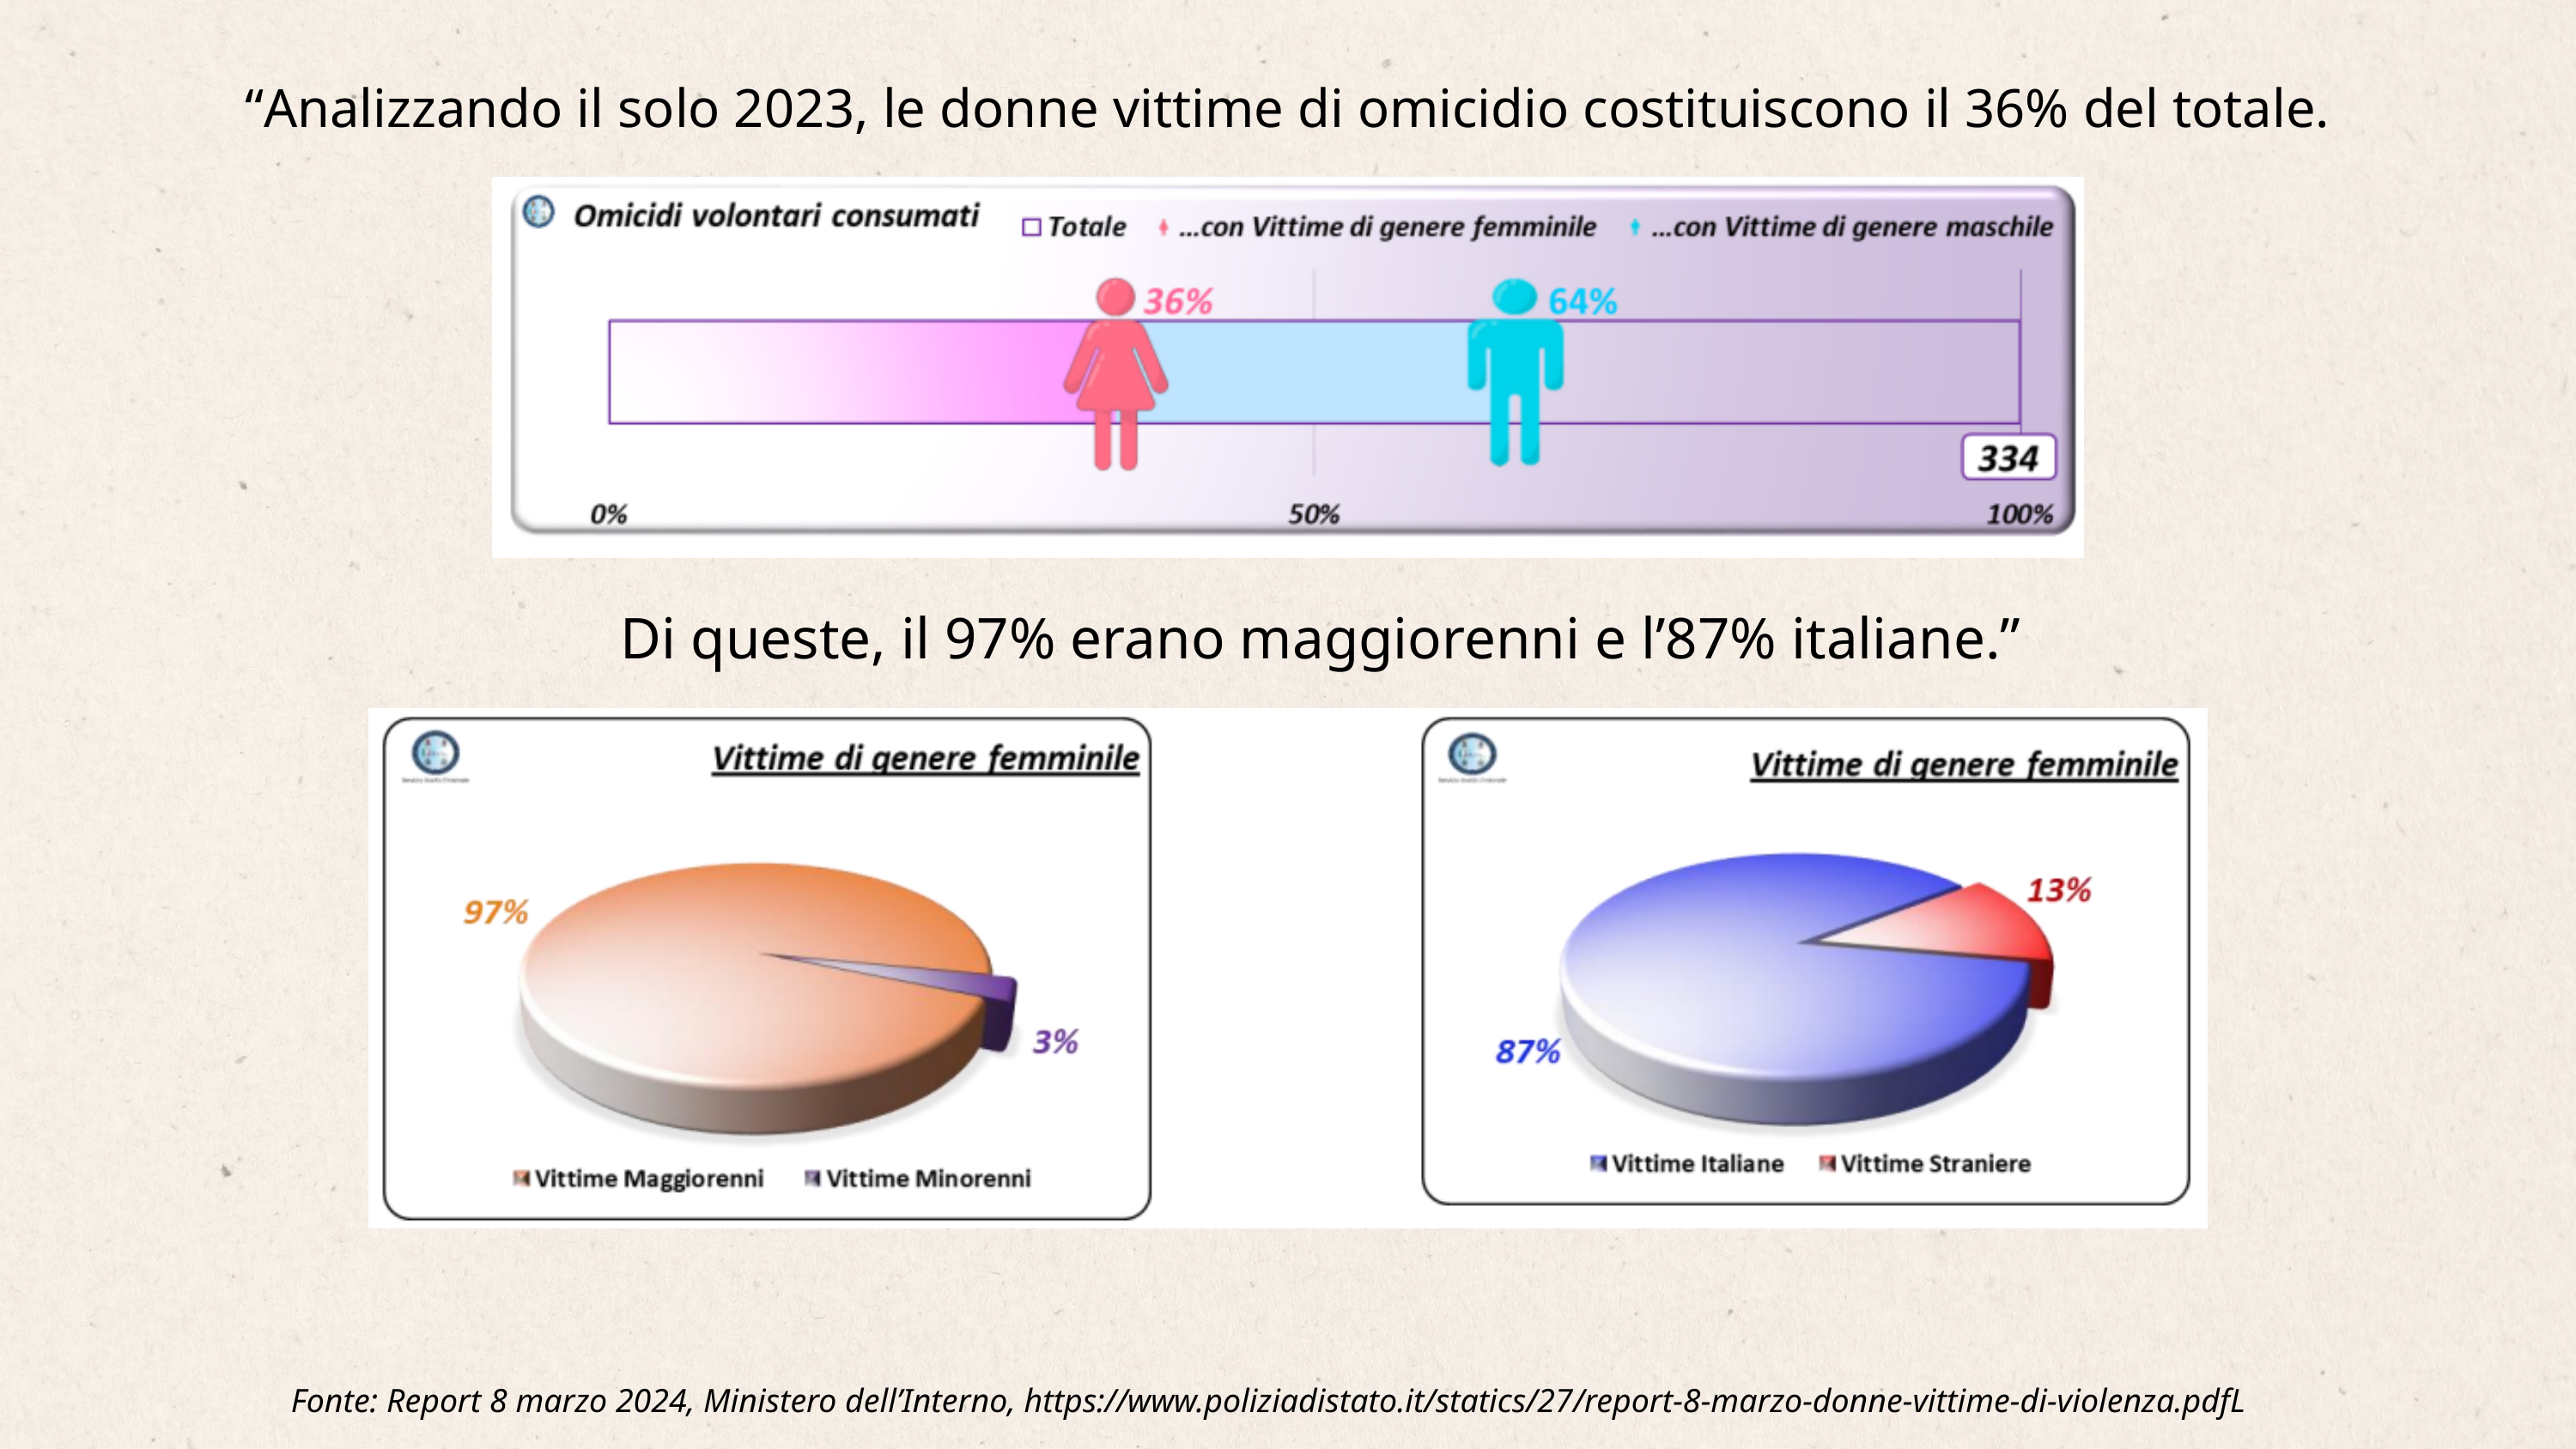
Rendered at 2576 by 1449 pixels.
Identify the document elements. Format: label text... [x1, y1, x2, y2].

text_box Di queste, il 97% erano maggiorenni e l’87% italiane.” [88, 591, 2555, 670]
text_box “Analizzando il solo 2023, le donne vittime di omicidio costituiscono il 36% del totale. [55, 64, 2521, 138]
text_box [368, 708, 2208, 1228]
text_box [0, 0, 2576, 1449]
text_box Fonte: Report 8 marzo 2024, Ministero dell’Interno, https://www.poliziadistato.it/statics/27/report-8-marzo-donne-vittime-di-violenza.pdfL [290, 1373, 2286, 1419]
text_box [492, 177, 2084, 558]
